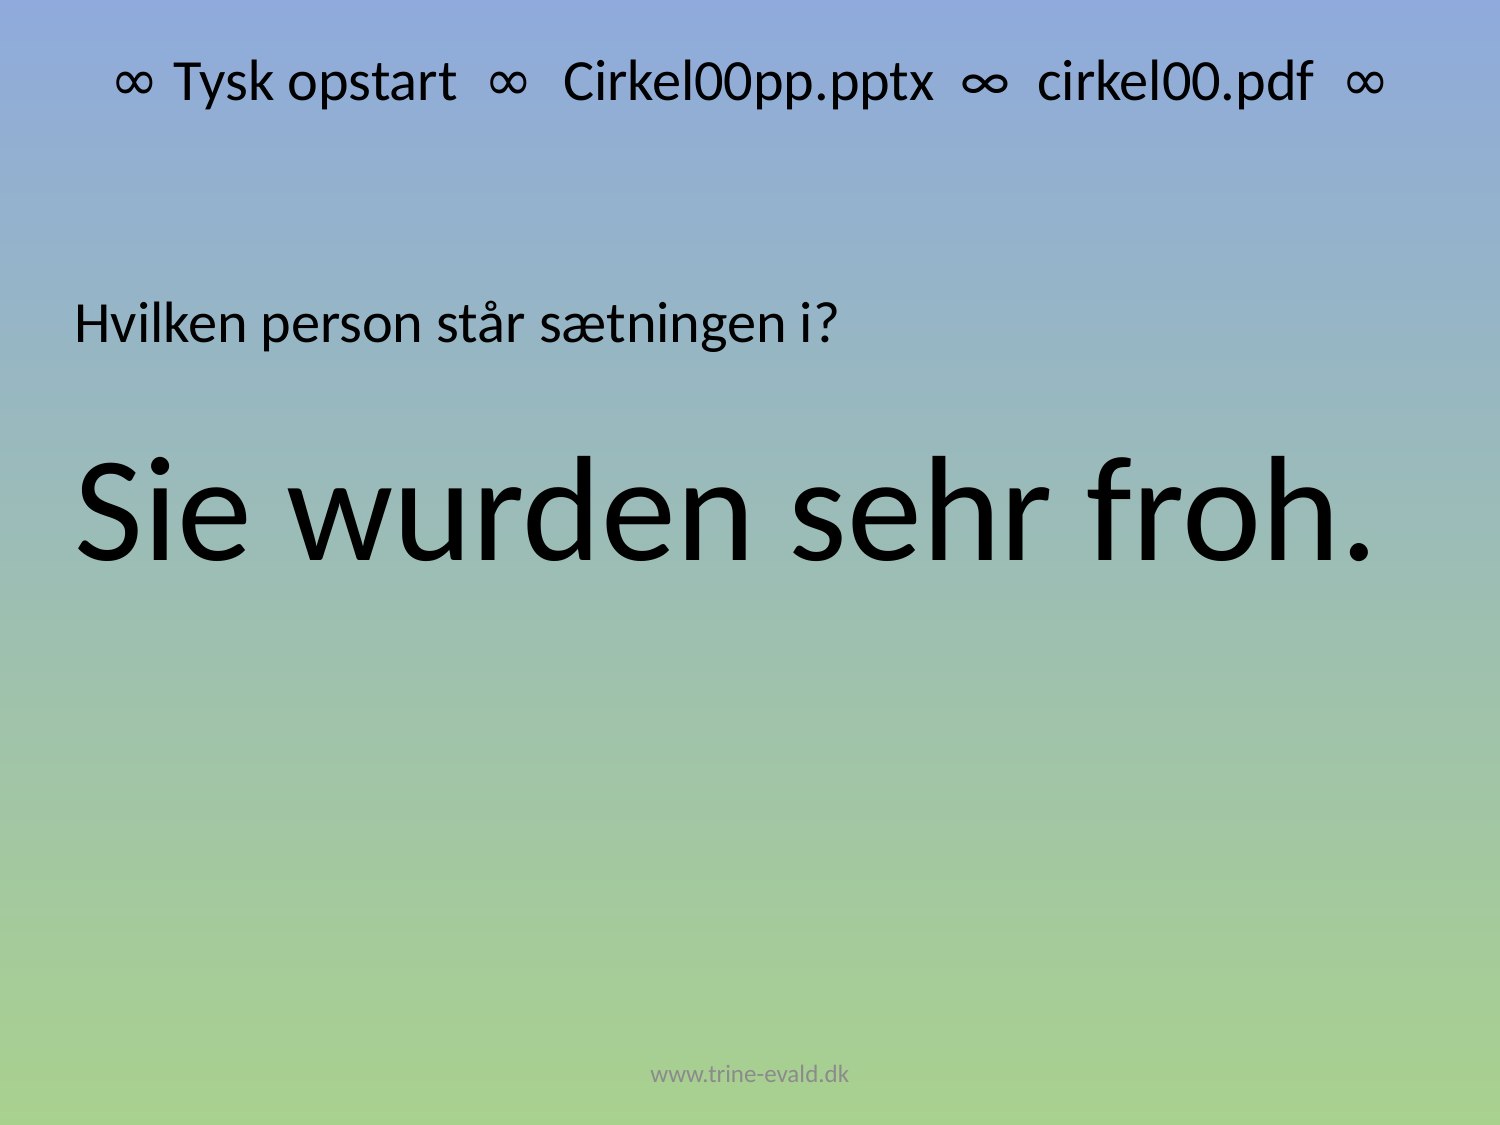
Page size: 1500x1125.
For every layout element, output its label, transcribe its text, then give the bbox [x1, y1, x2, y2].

text_box Sie wurden sehr froh. [59, 403, 1444, 598]
footer www.trine-evald.dk [496, 1042, 1004, 1103]
text_box Hvilken person står sætningen i? [59, 277, 1245, 362]
text_box ∞ Tysk opstart ∞ Cirkel00pp.pptx ∞ cirkel00.pdf ∞ [0, 34, 1500, 120]
